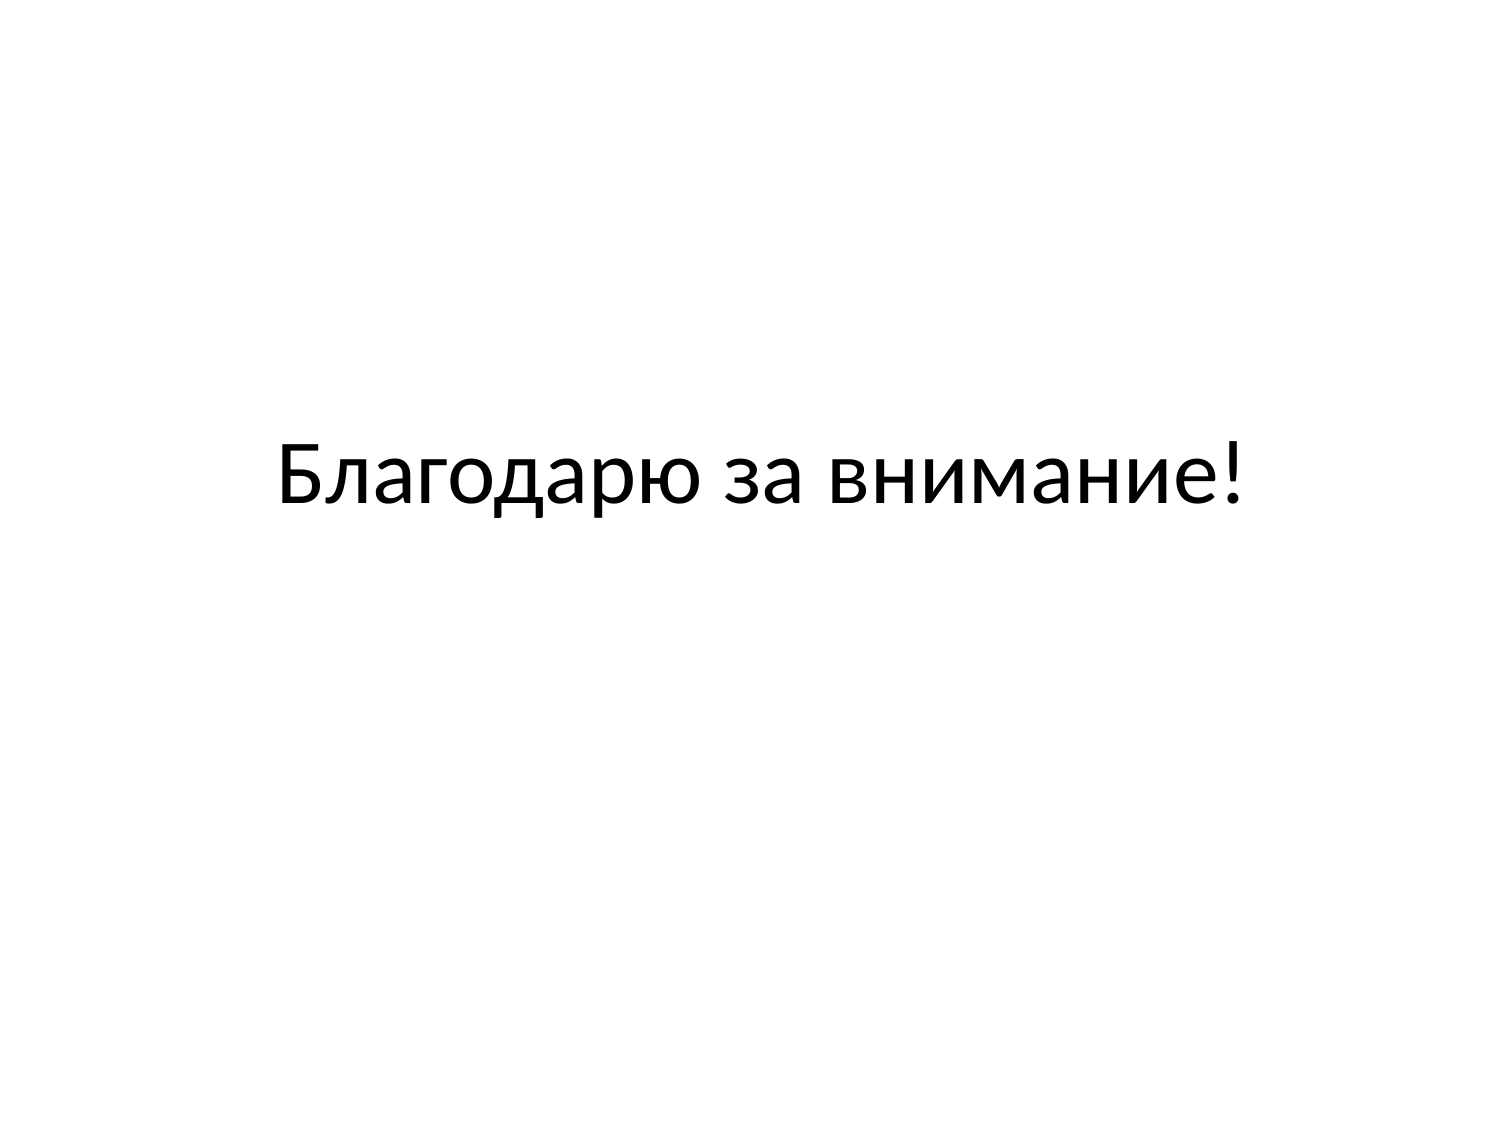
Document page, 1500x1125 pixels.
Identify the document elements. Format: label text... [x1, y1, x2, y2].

title Благодарю за внимание! [88, 373, 1439, 561]
